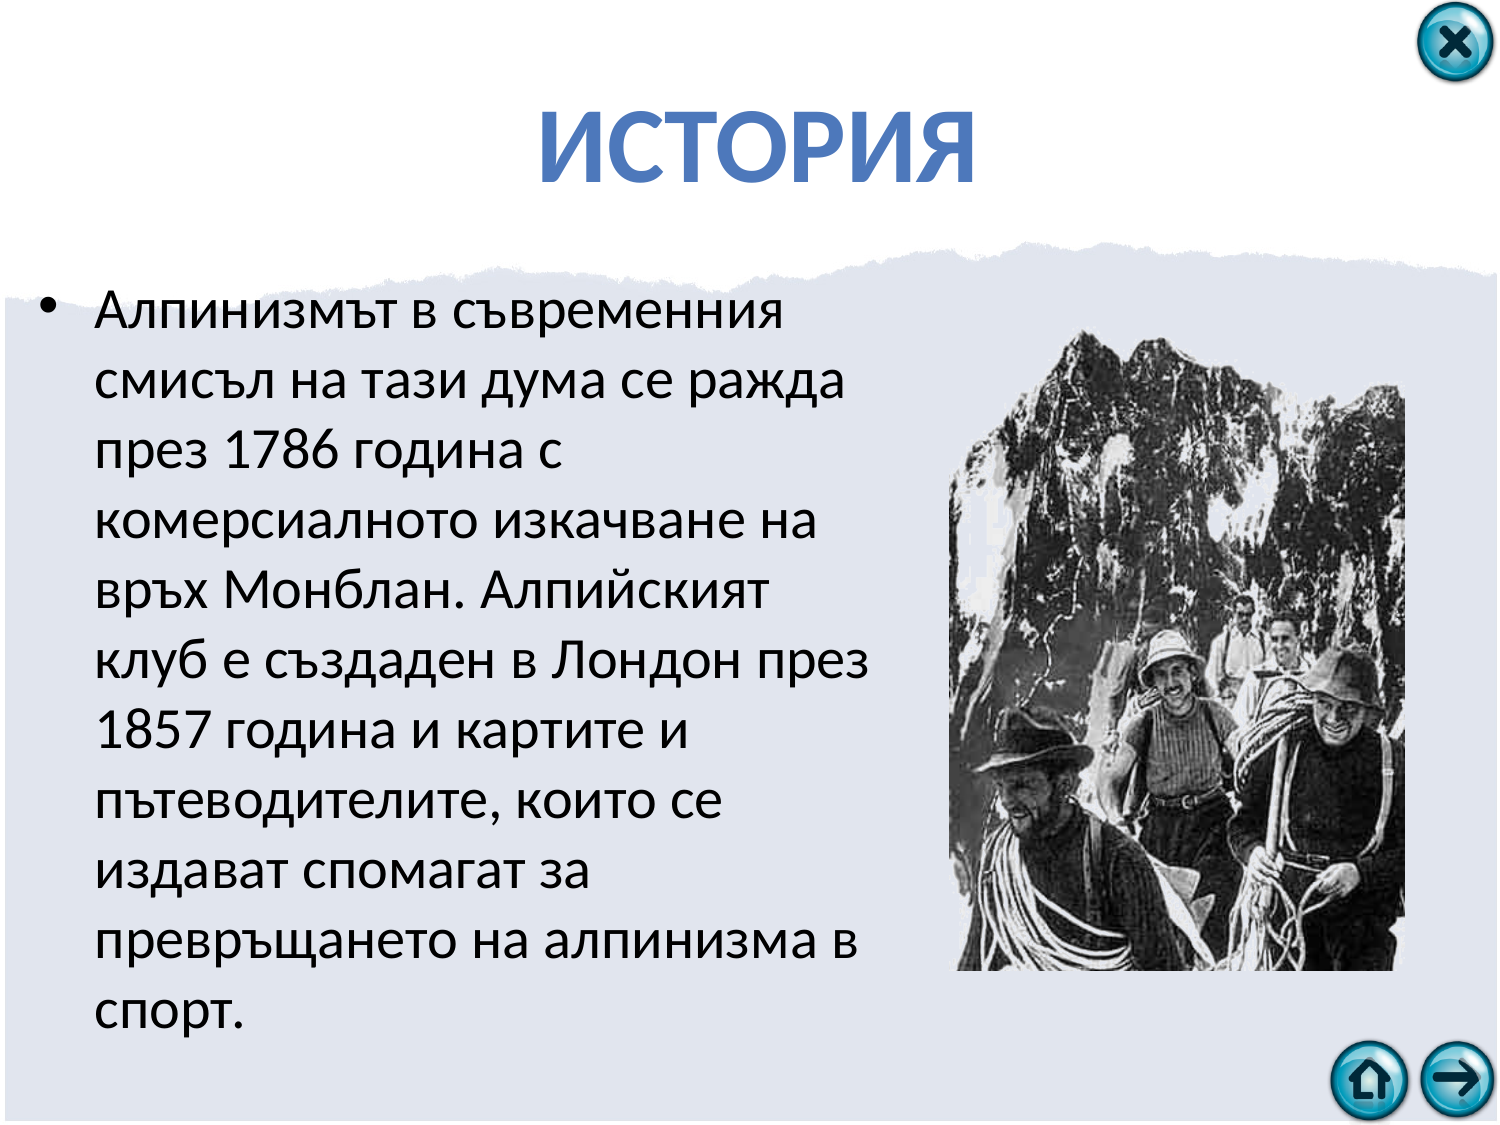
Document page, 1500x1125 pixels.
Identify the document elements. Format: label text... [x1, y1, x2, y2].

title История [74, 44, 1442, 233]
list Алпинизмът в съвременния смисъл на тази дума се ражда през 1786 година с комерсиалното изкачване на връх Монблан. Алпийският клуб е създаден в Лондон през 1857 година и картите и пътеводителите, които се издават спомагат за превръщането на алпинизма в спорт. [23, 262, 891, 1091]
picture [0, 0, 1500, 1125]
